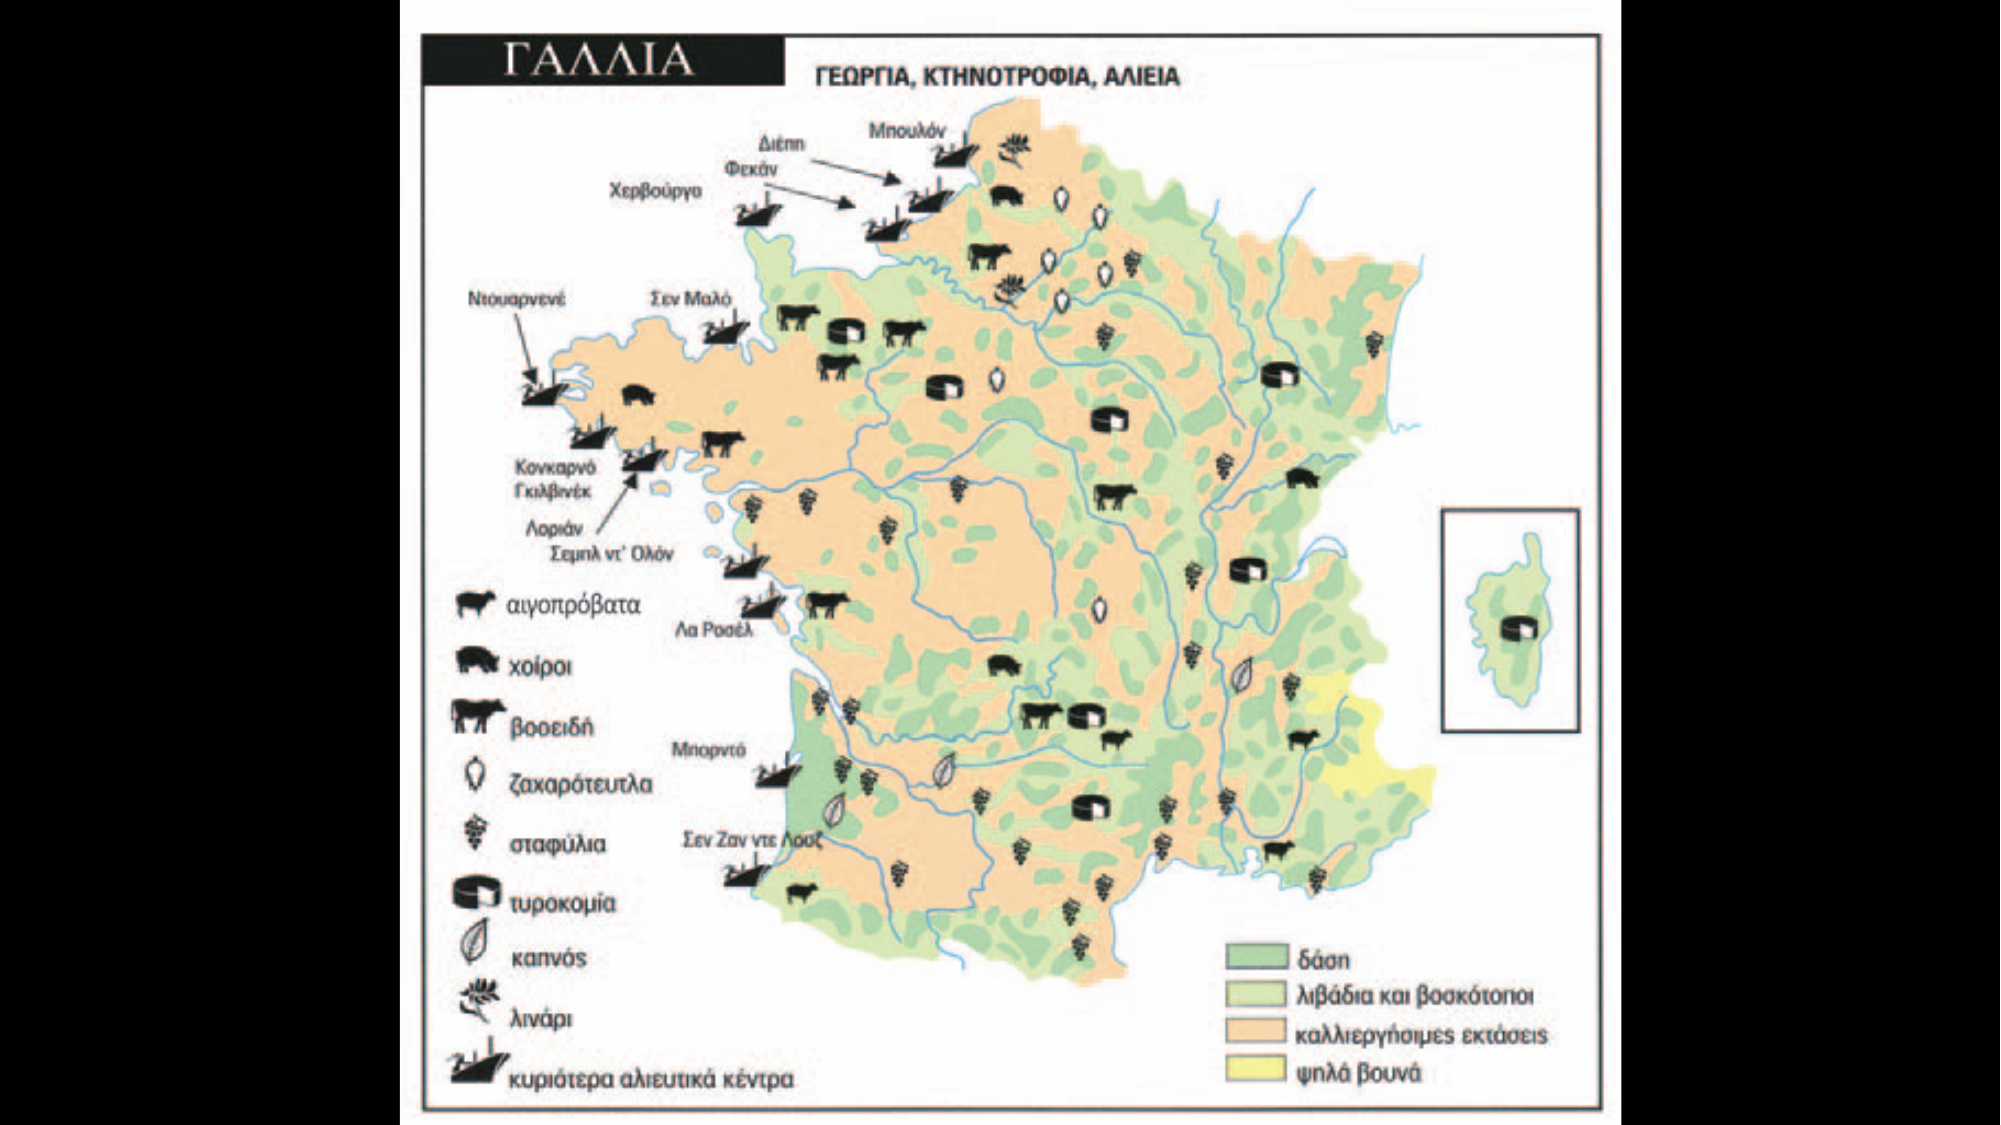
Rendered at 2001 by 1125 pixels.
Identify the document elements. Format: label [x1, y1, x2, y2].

picture [399, 0, 1622, 1125]
